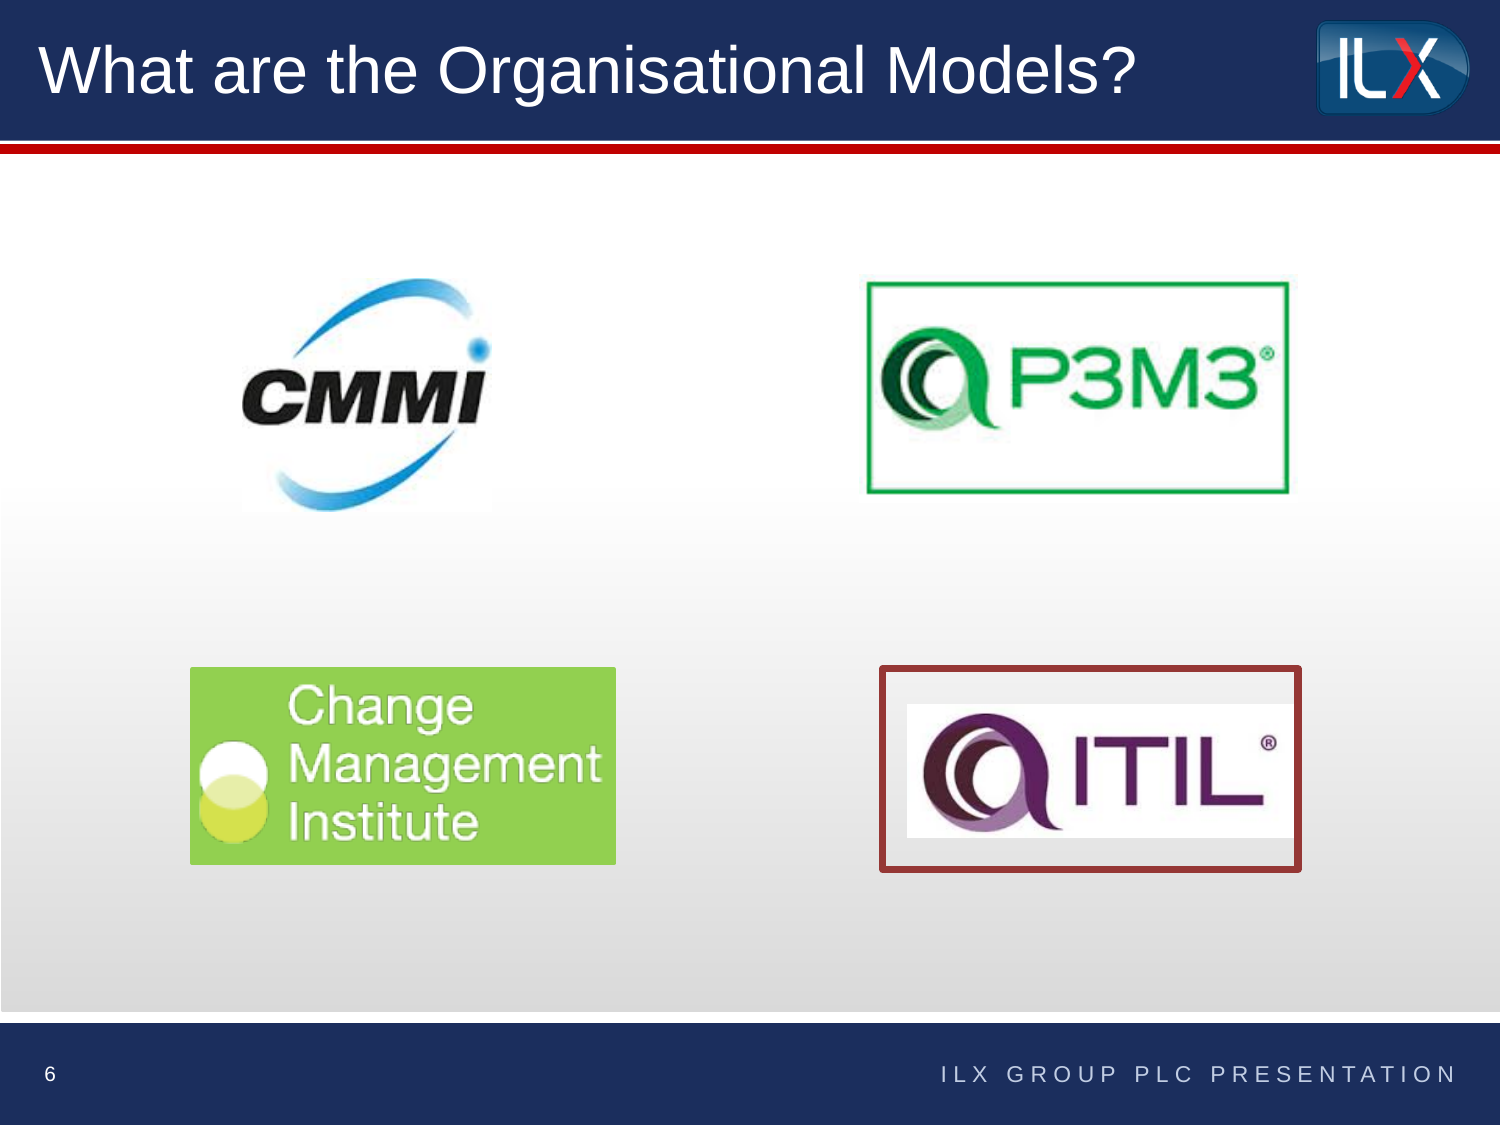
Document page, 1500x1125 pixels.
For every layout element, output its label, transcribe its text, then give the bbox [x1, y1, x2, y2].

slide_number 6 [29, 1042, 260, 1103]
picture [907, 703, 1299, 839]
text_box [881, 667, 1300, 872]
footer ILX GROUP PLC PRESENTATION [407, 1042, 1470, 1103]
title What are the Organisational Models? [23, 7, 1500, 126]
picture [858, 274, 1299, 503]
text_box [191, 669, 615, 864]
text_box [0, 171, 1500, 1013]
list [241, 278, 493, 512]
